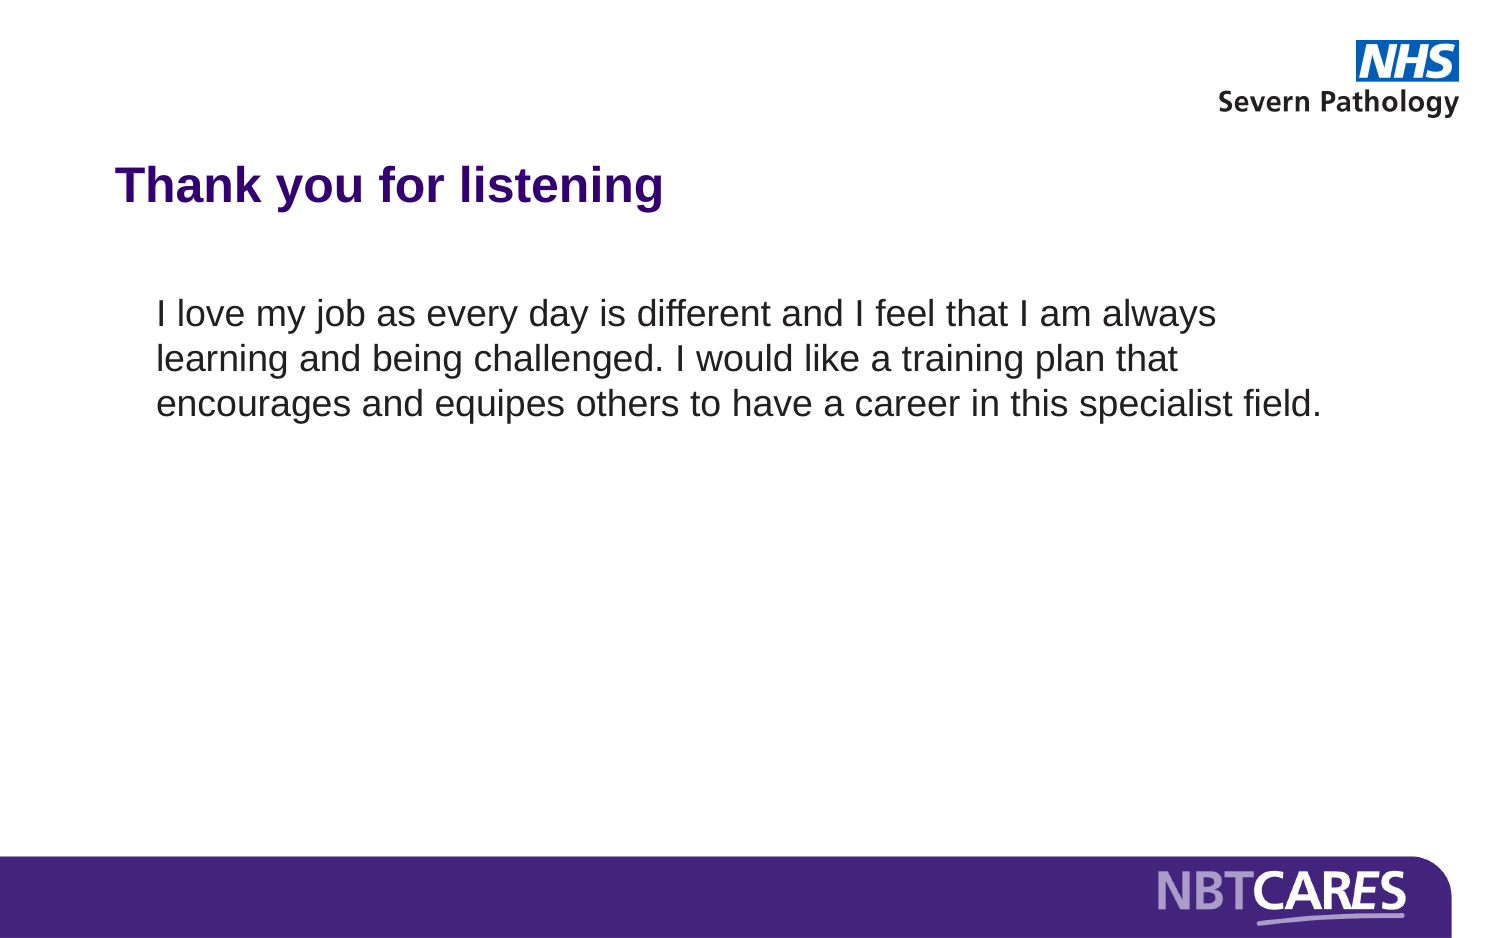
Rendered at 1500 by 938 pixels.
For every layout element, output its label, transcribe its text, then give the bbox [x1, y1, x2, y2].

text_box I love my job as every day is different and I feel that I am always learning and being challenged. I would like a training plan that encourages and equipes others to have a career in this specialist field. [141, 281, 1375, 432]
list Thank you for listening [114, 152, 729, 227]
picture [0, 845, 1459, 938]
picture [1042, 33, 1464, 153]
